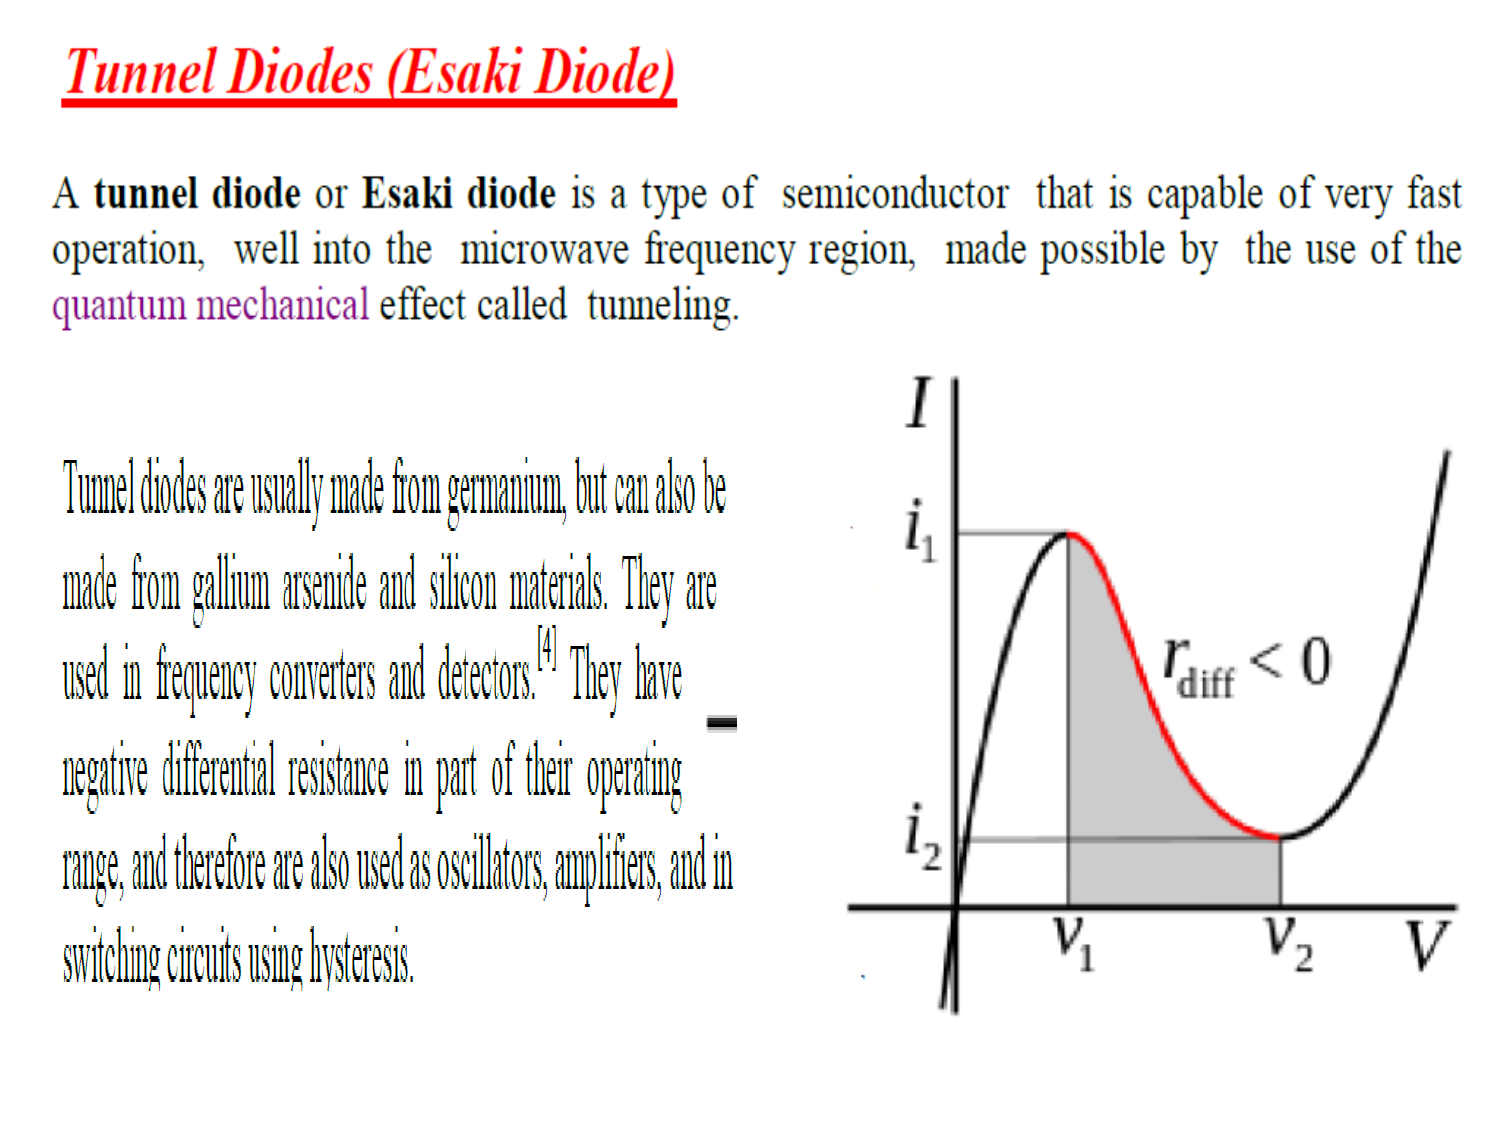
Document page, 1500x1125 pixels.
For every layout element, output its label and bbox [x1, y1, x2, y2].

picture [43, 395, 737, 998]
picture [838, 361, 1499, 1030]
picture [38, 18, 1500, 342]
